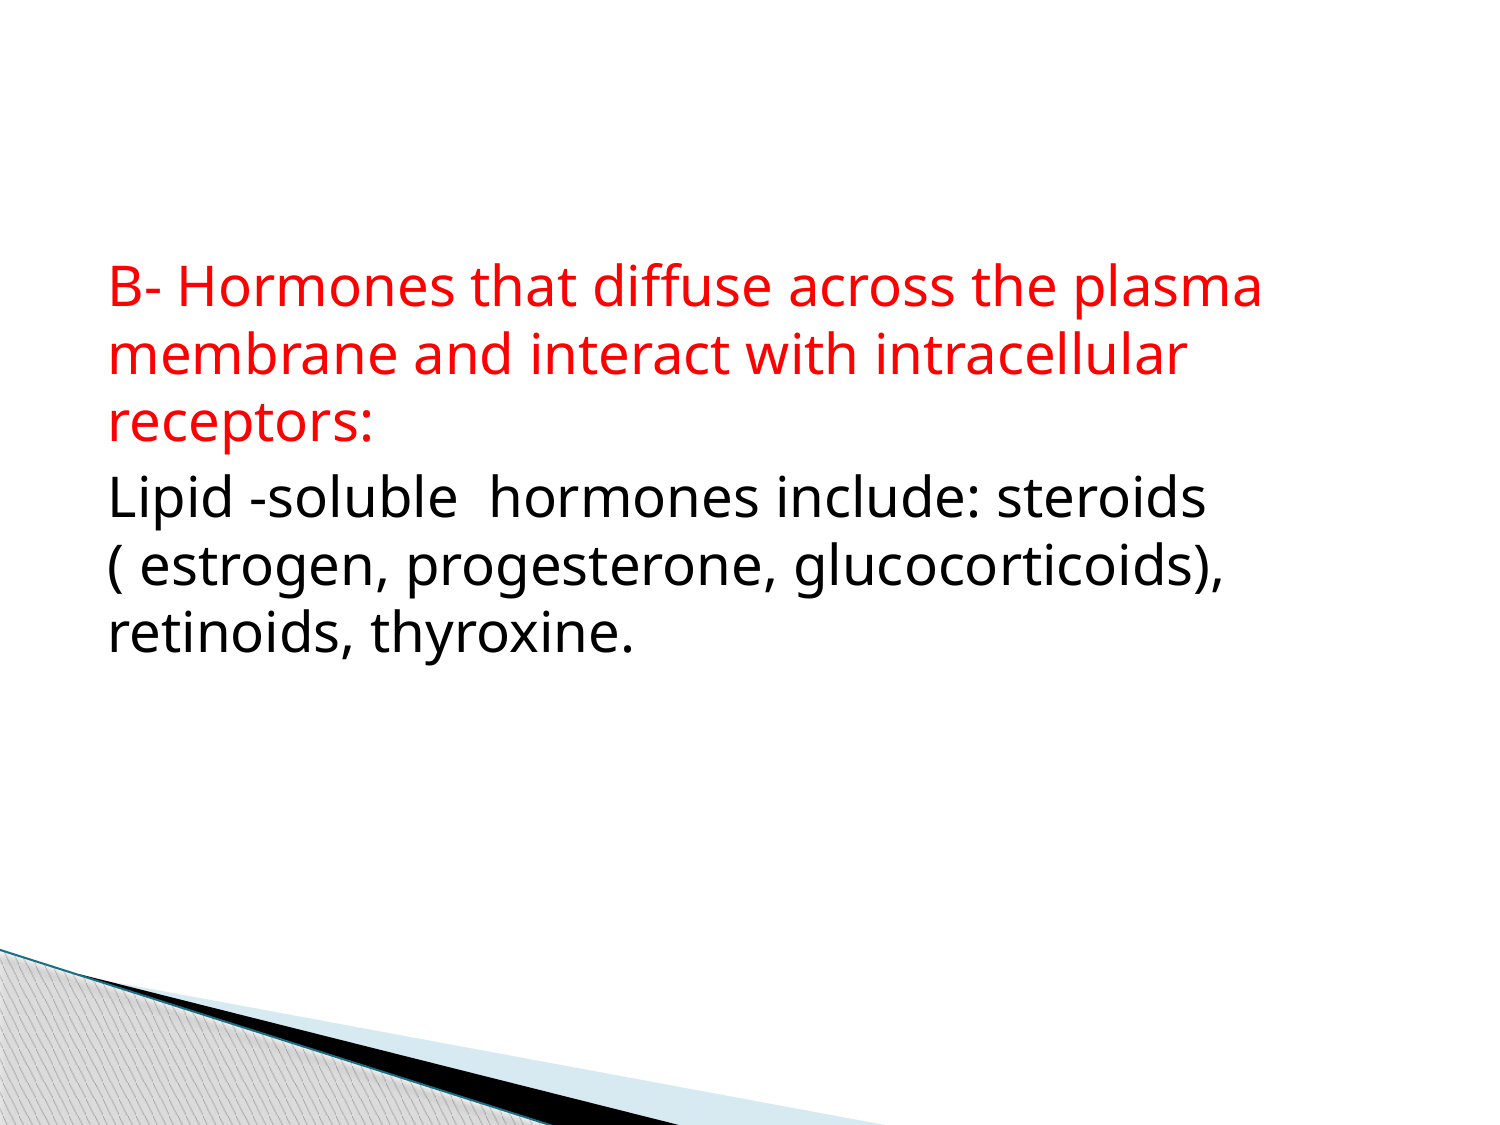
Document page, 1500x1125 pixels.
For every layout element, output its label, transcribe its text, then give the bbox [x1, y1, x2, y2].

list B- Hormones that diffuse across the plasma membrane and interact with intracellular receptors: Lipid -soluble hormones include: steroids ( estrogen, progesterone, glucocorticoids), retinoids, thyroxine. [75, 243, 1425, 986]
